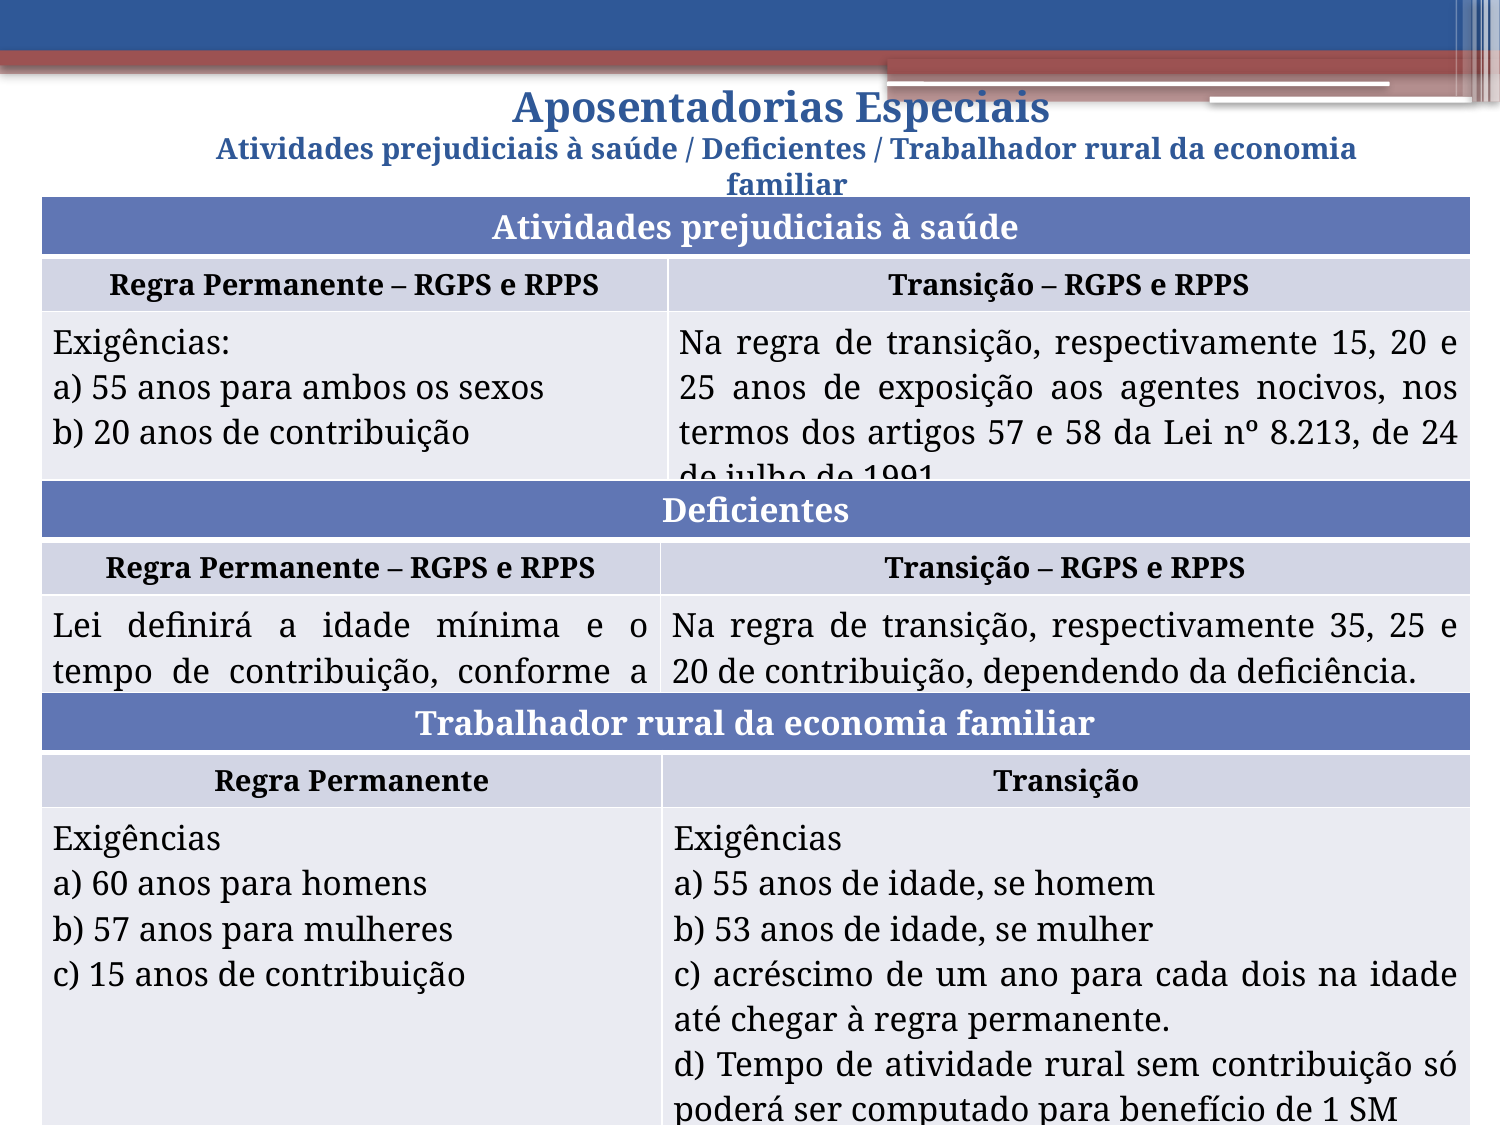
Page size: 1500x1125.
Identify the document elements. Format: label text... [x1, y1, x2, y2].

table_cell Na regra de transição, respectivamente 15, 20 e 25 anos de exposição aos agentes nocivos, nos termos dos artigos 57 e 58 da Lei nº 8.213, de 24 de julho de 1991 [669, 312, 1470, 479]
table_cell Transição – RGPS e RPPS [669, 259, 1470, 311]
table_header Atividades prejudiciais à saúde [42, 197, 1470, 254]
title Aposentadorias Especiais Atividades prejudiciais à saúde / Deficientes / Trabalhador rural da economia familiar [171, 90, 1403, 195]
table_header Deficientes [42, 481, 1470, 537]
table_cell Exigências a) 60 anos para homens b) 57 anos para mulheres c) 15 anos de contribuição [42, 808, 661, 1125]
table_cell Lei definirá a idade mínima e o tempo de contribuição, conforme a deficiência [42, 596, 660, 692]
table_cell Regra Permanente – RGPS e RPPS [42, 543, 660, 594]
table_cell Regra Permanente [42, 755, 661, 807]
table_cell Exigências: a) 55 anos para ambos os sexos b) 20 anos de contribuição [42, 312, 667, 479]
table_cell Regra Permanente – RGPS e RPPS [42, 259, 667, 311]
table_cell Exigências a) 55 anos de idade, se homem b) 53 anos de idade, se mulher c) acréscimo de um ano para cada dois na idade até chegar à regra permanente. d) Tempo de atividade rural sem contribuição só poderá ser computado para benefício de 1 SM [663, 808, 1470, 1125]
table_cell Transição [663, 755, 1470, 807]
table_cell Transição – RGPS e RPPS [661, 543, 1470, 594]
table_cell Na regra de transição, respectivamente 35, 25 e 20 de contribuição, dependendo da deficiência. [661, 596, 1470, 692]
table_header Trabalhador rural da economia familiar [42, 693, 1470, 750]
